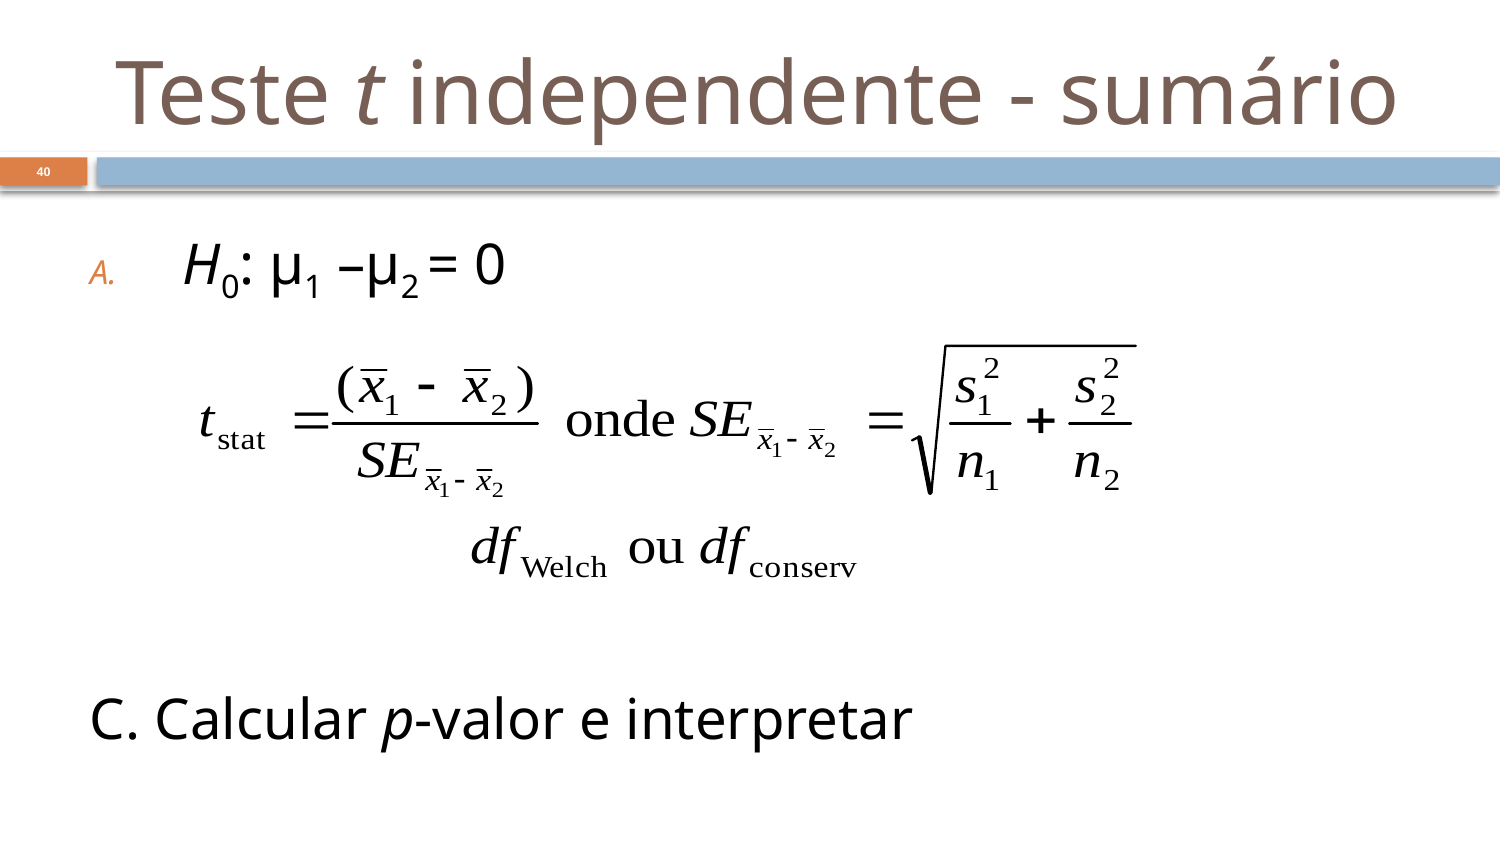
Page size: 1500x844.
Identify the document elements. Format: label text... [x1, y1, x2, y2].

list H0: μ1 –μ2 = 0 C. Calcular p-valor e interpretar [75, 221, 1425, 760]
slide_number 40 [0, 156, 88, 187]
title Teste t independente - sumário [100, 28, 1438, 150]
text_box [176, 334, 1151, 588]
